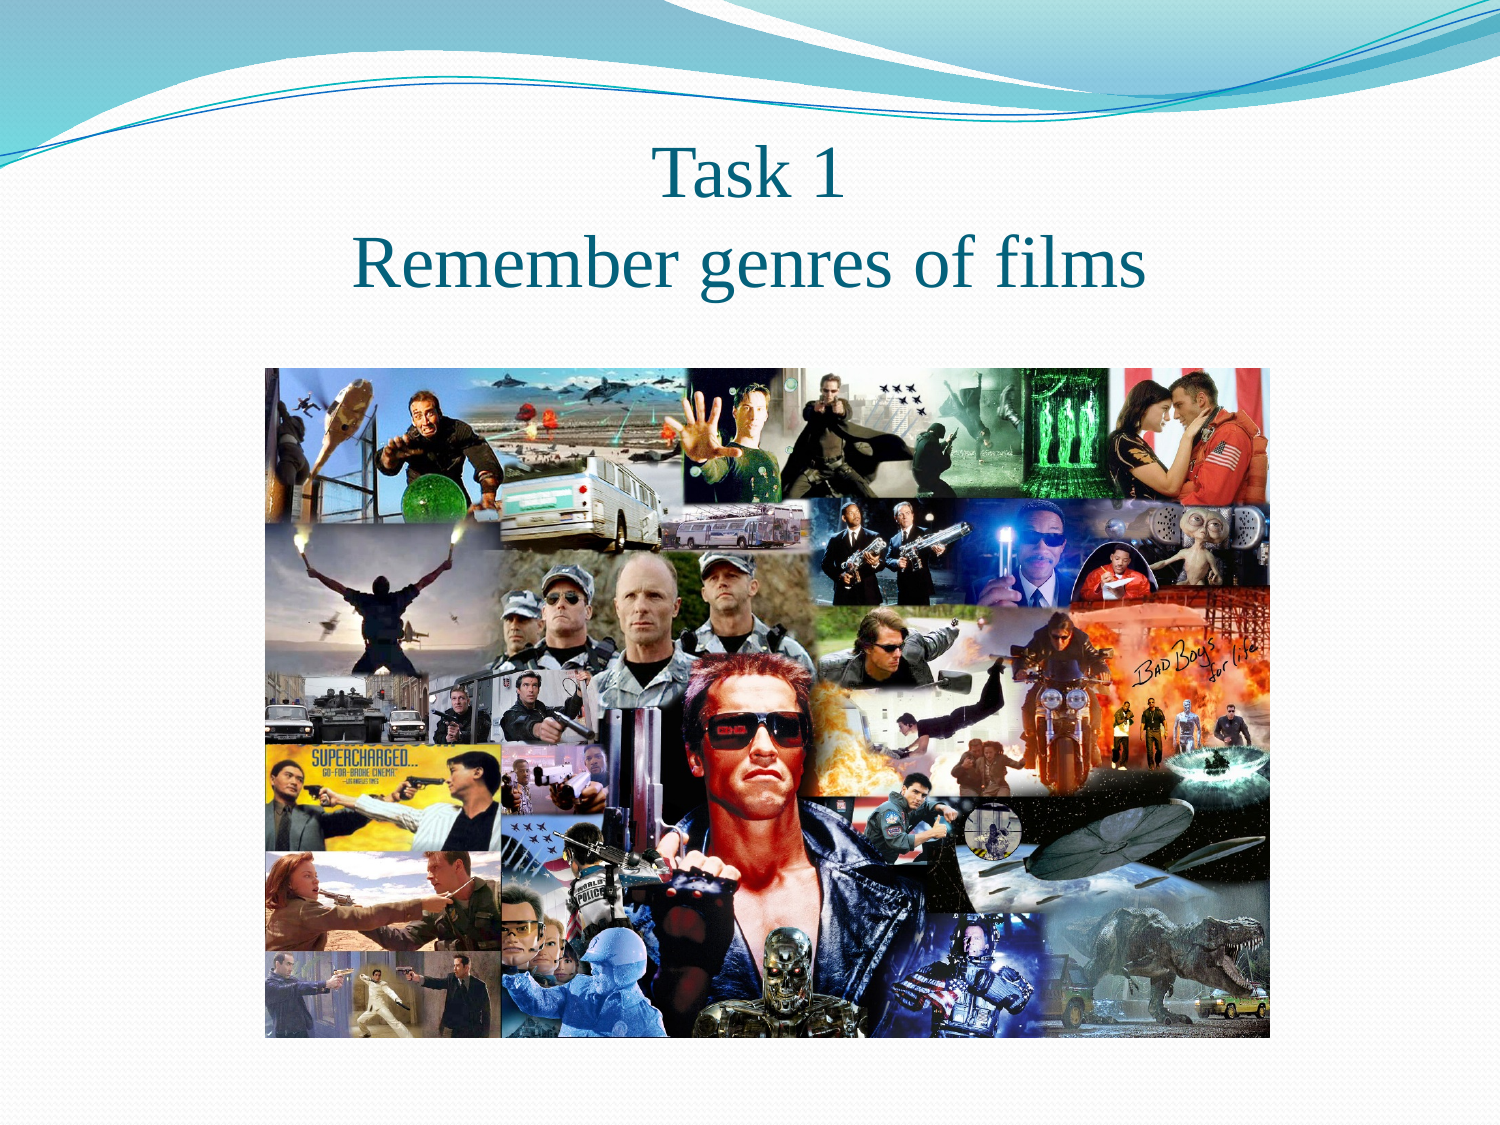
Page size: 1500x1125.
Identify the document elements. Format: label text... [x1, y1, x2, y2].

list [265, 367, 1270, 1038]
title Task 1 Remember genres of films [75, 115, 1425, 303]
